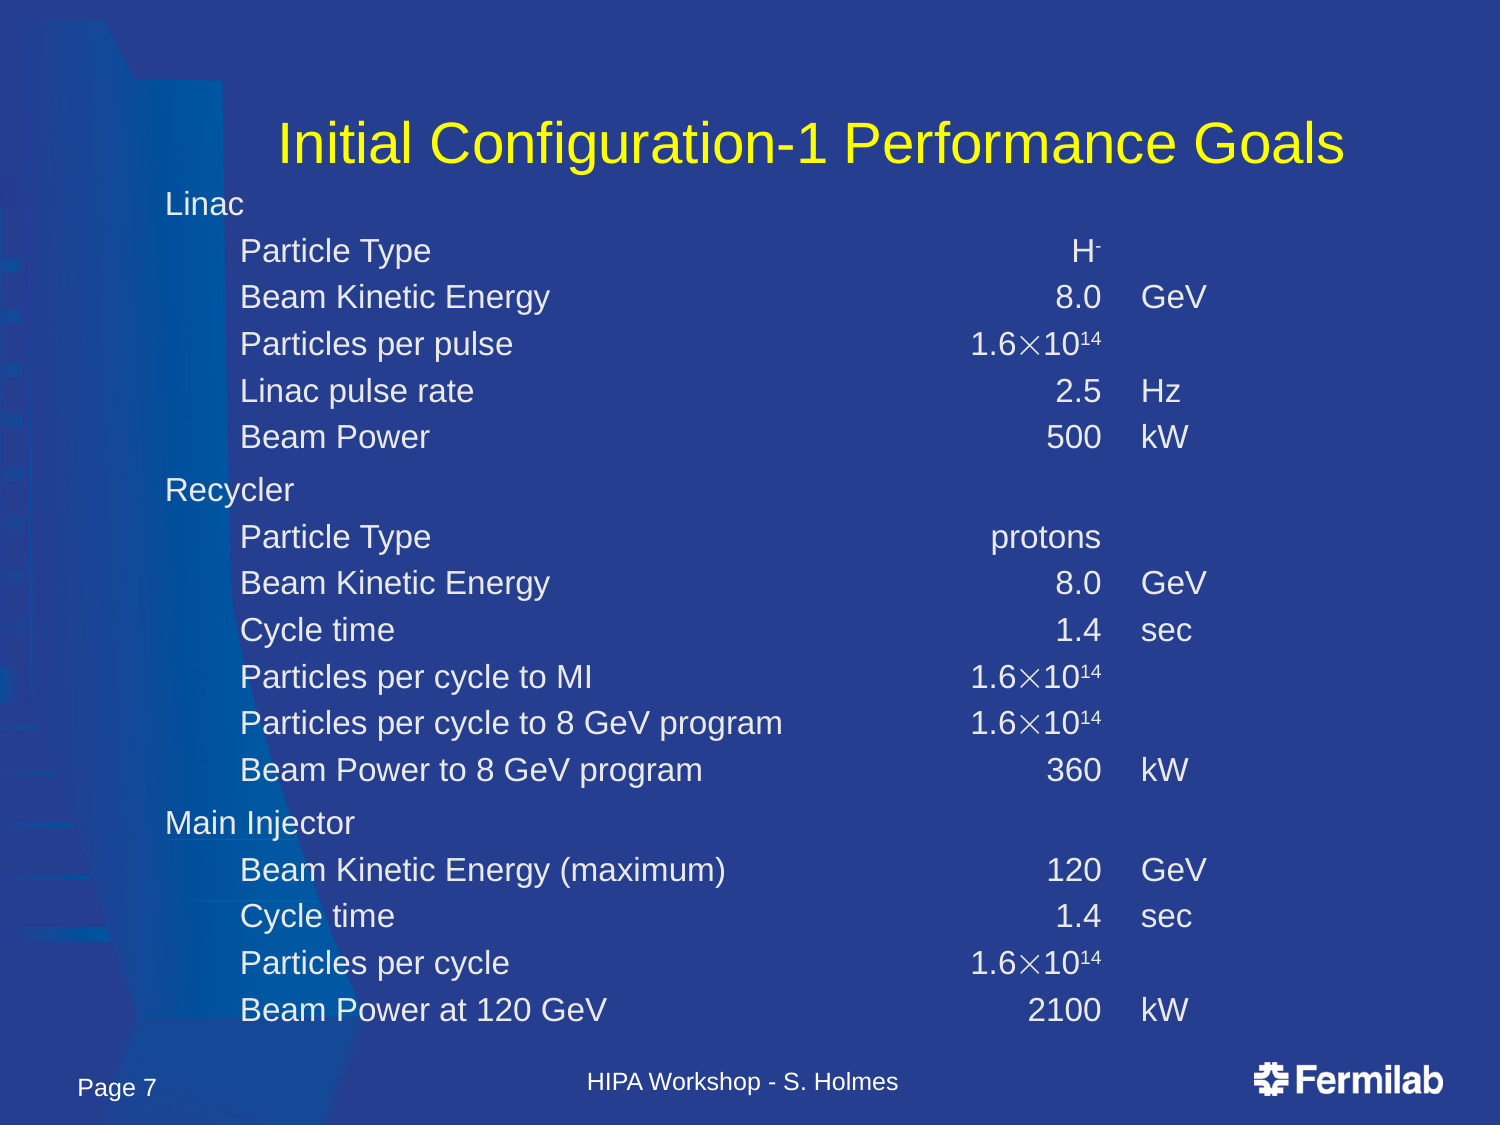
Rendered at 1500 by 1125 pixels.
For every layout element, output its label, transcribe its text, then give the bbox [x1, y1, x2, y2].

footer HIPA Workshop - S. Holmes [571, 1082, 1048, 1104]
picture [0, 0, 1500, 1125]
text_box Linac Particle Type H- Beam Kinetic Energy 8.0 GeV Particles per pulse 1.61014 Linac pulse rate 2.5 Hz Beam Power 500 kW Recycler Particle Type protons Beam Kinetic Energy 8.0 GeV Cycle time 1.4 sec Particles per cycle to MI 1.61014 Particles per cycle to 8 GeV program 1.61014 Beam Power to 8 GeV program 360 kW Main Injector Beam Kinetic Energy (maximum) 120 GeV Cycle time 1.4 sec Particles per cycle 1.61014 Beam Power at 120 GeV 2100 kW [149, 174, 1488, 1082]
title Initial Configuration-1 Performance Goals [262, 49, 1388, 174]
slide_number Page 7 [62, 1034, 376, 1110]
